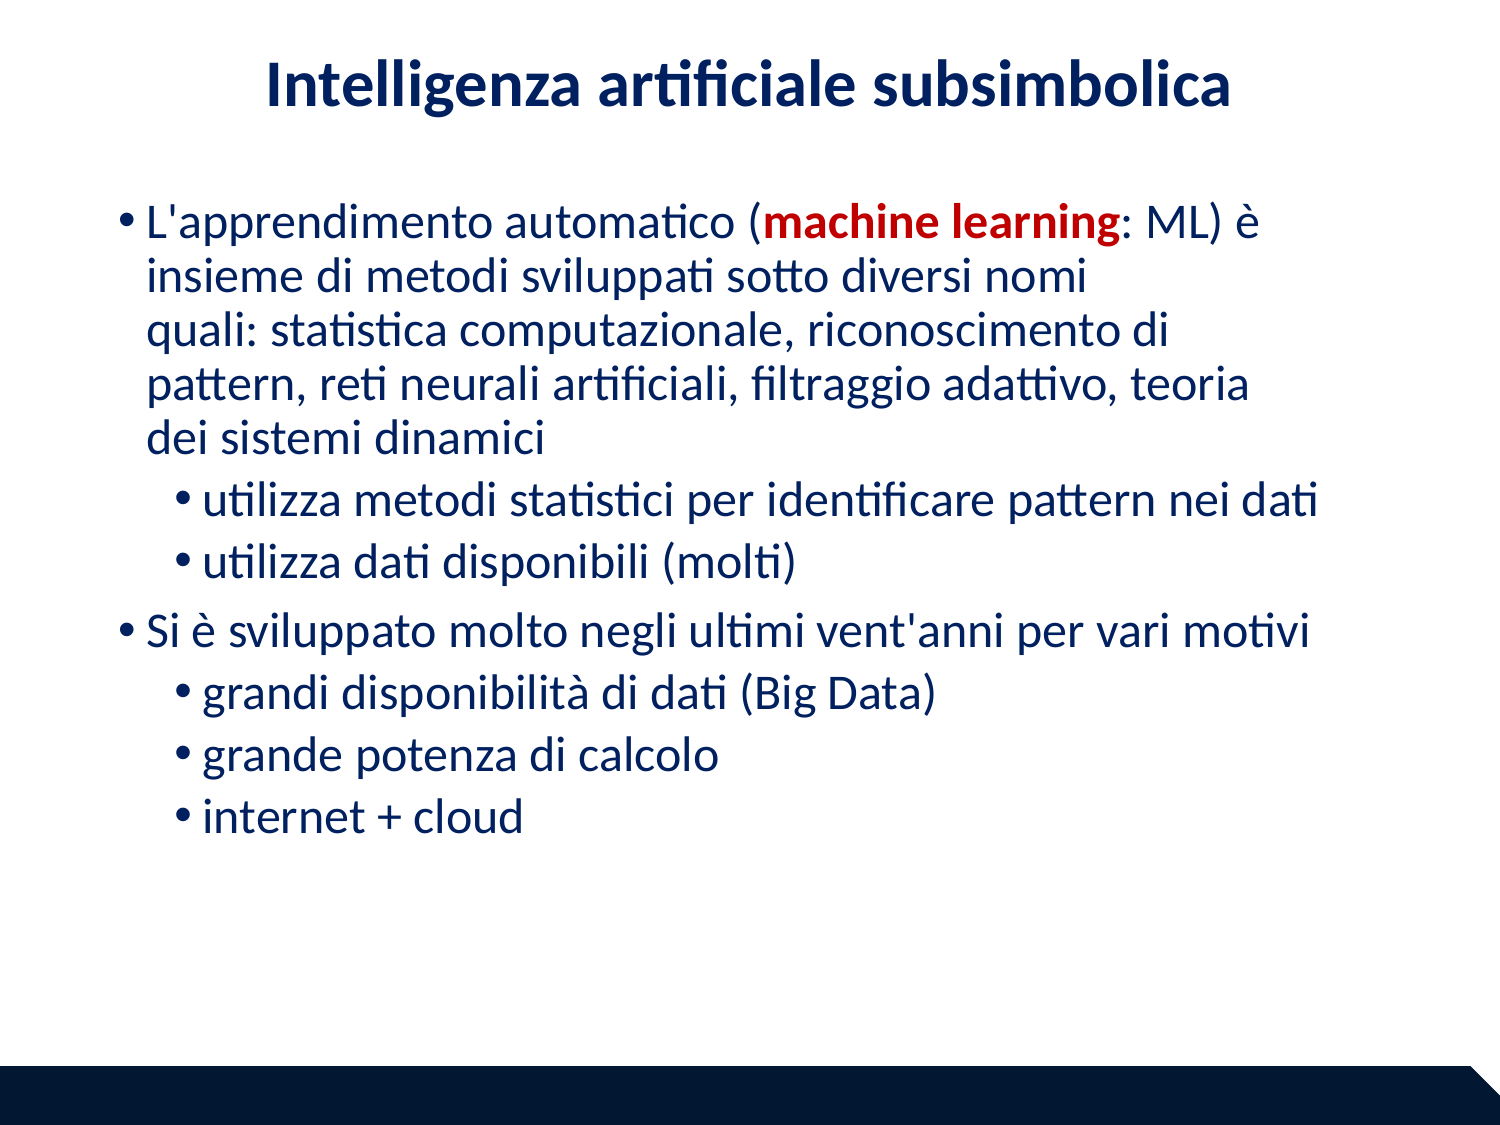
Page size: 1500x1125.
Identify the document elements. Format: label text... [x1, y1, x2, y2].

list L'apprendimento automatico (machine learning: ML) è insieme di metodi sviluppati sotto diversi nomi quali: statistica computazionale, riconoscimento di pattern, reti neurali artificiali, filtraggio adattivo, teoria dei sistemi dinamici utilizza metodi statistici per identificare pattern nei dati utilizza dati disponibili (molti) Si è sviluppato molto negli ultimi vent'anni per vari motivi grandi disponibilità di dati (Big Data) grande potenza di calcolo internet + cloud [103, 188, 1397, 1014]
slide_number 30 [1123, 1065, 1480, 1125]
footer Paolo Atzeni [496, 1042, 1004, 1103]
title Intelligenza artificiale subsimbolica [103, 36, 1397, 134]
